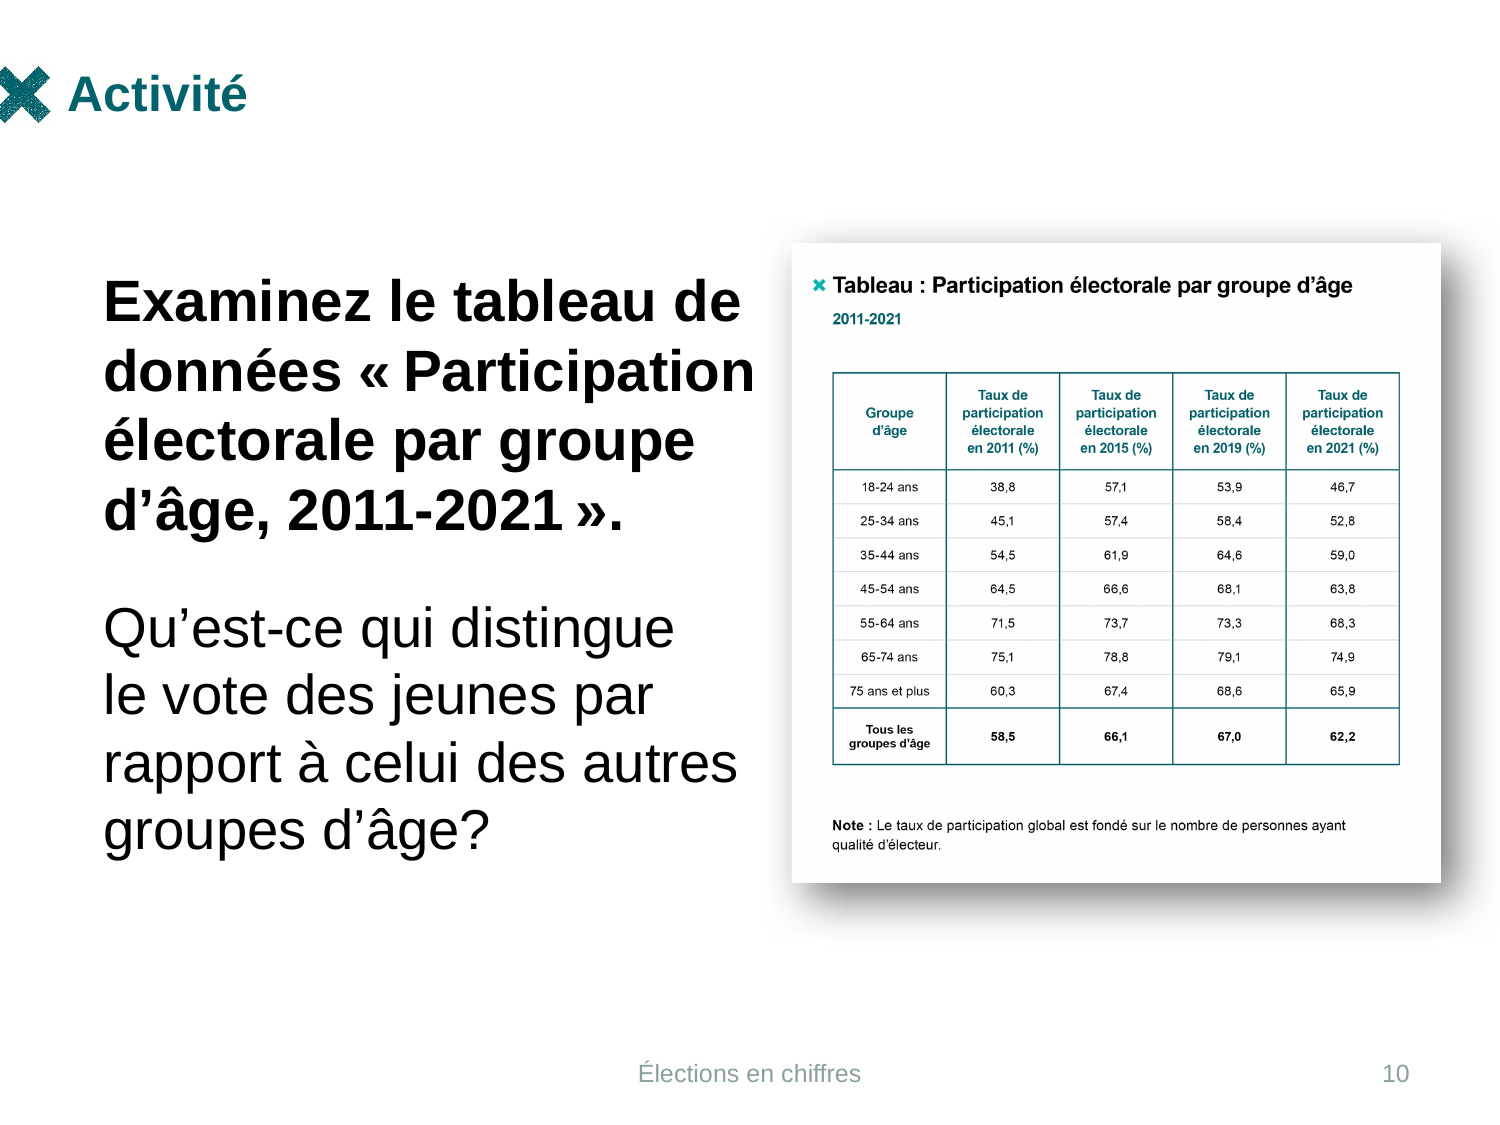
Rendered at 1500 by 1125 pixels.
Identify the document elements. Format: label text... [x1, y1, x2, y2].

picture [791, 243, 1442, 883]
slide_number 10 [1074, 1042, 1425, 1103]
text_box Activité [53, 54, 1388, 130]
footer Élections en chiffres [512, 1042, 988, 1103]
picture [0, 62, 54, 126]
list Examinez le tableau de données « Participation électorale par groupe d’âge, 2011-2021 ». Qu’est-ce qui distingue le vote des jeunes par rapport à celui des autres groupes d’âge? [88, 255, 798, 1071]
